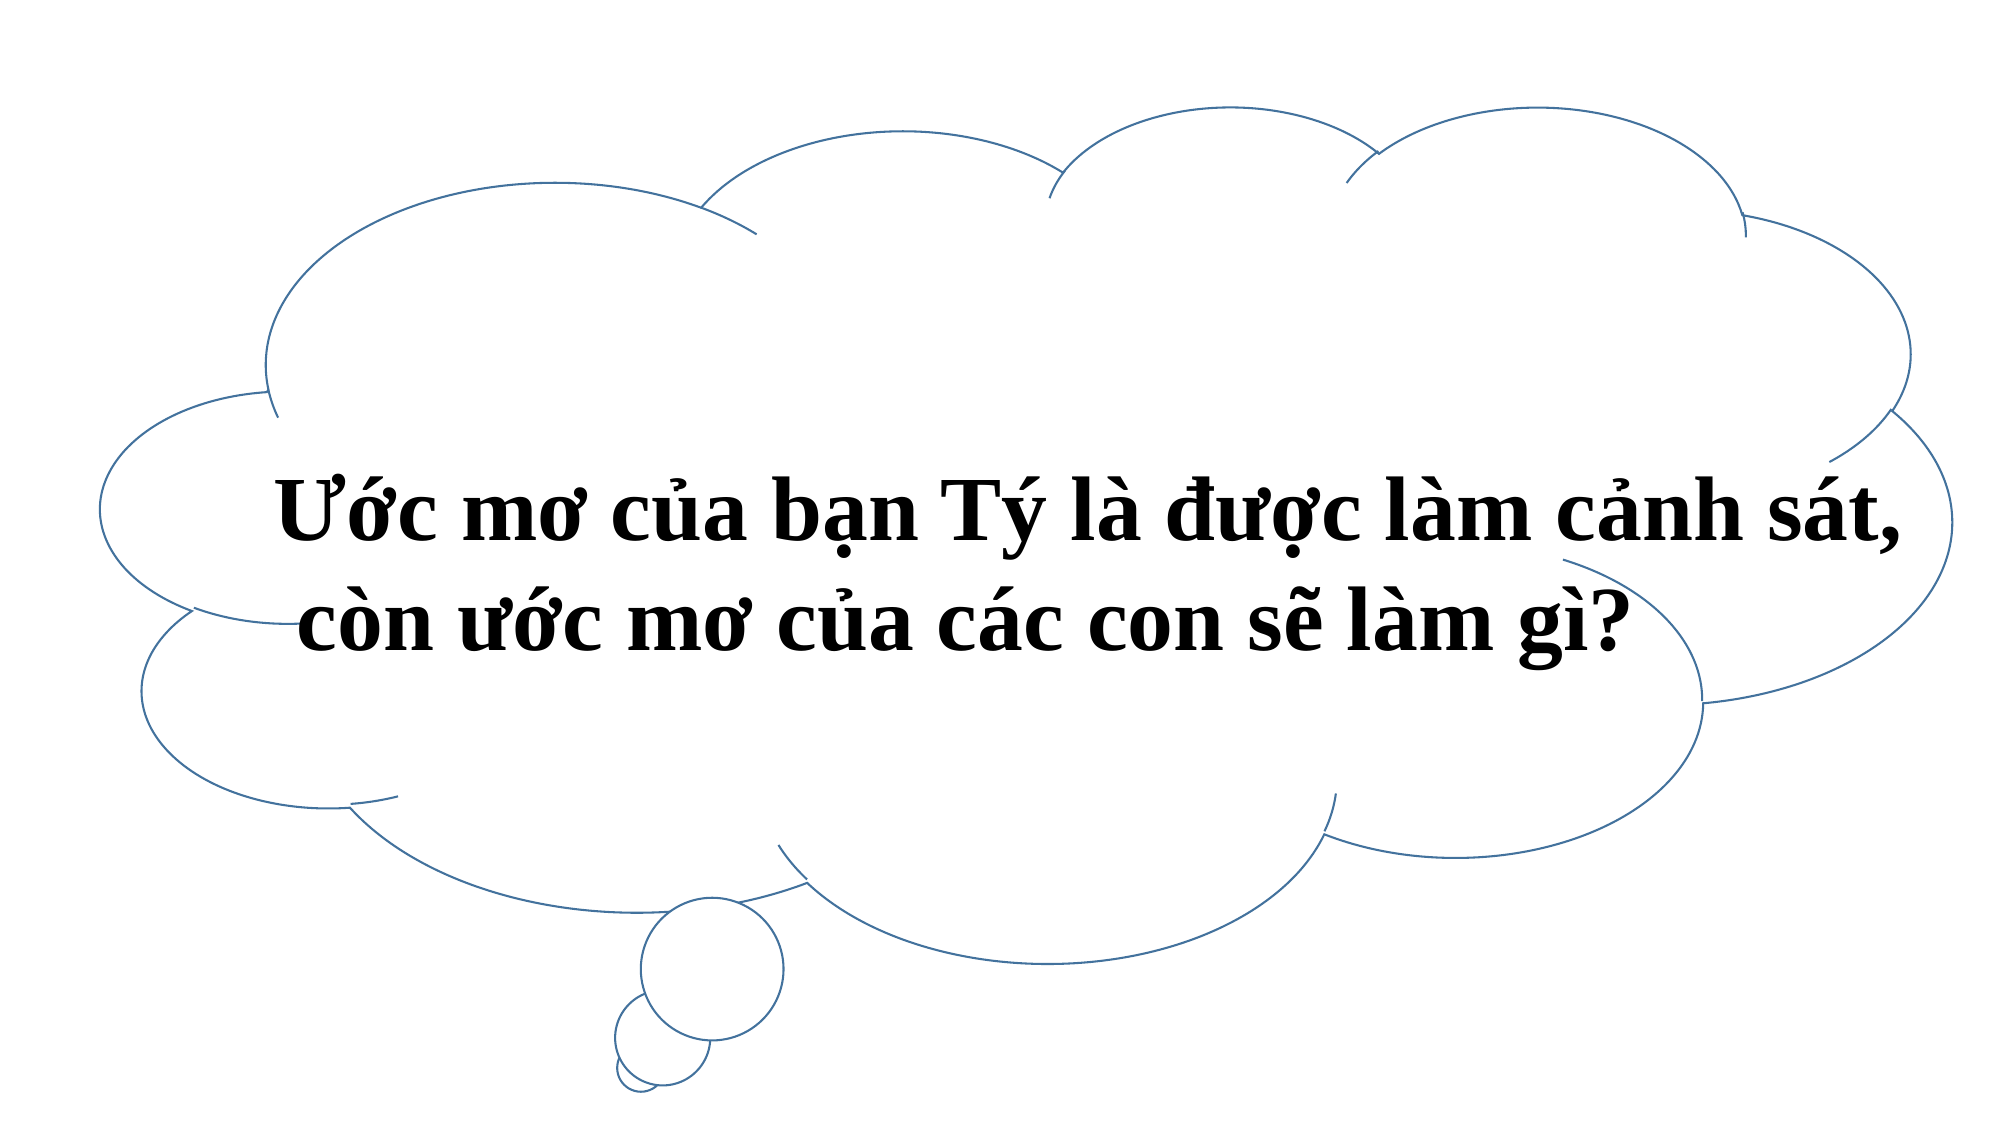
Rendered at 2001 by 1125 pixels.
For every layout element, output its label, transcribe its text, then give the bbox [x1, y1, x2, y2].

text_box Ước mơ của bạn Tý là được làm cảnh sát, còn ước mơ của các con sẽ làm gì? [258, 441, 1920, 676]
text_box LàTys [98, 106, 1954, 1093]
